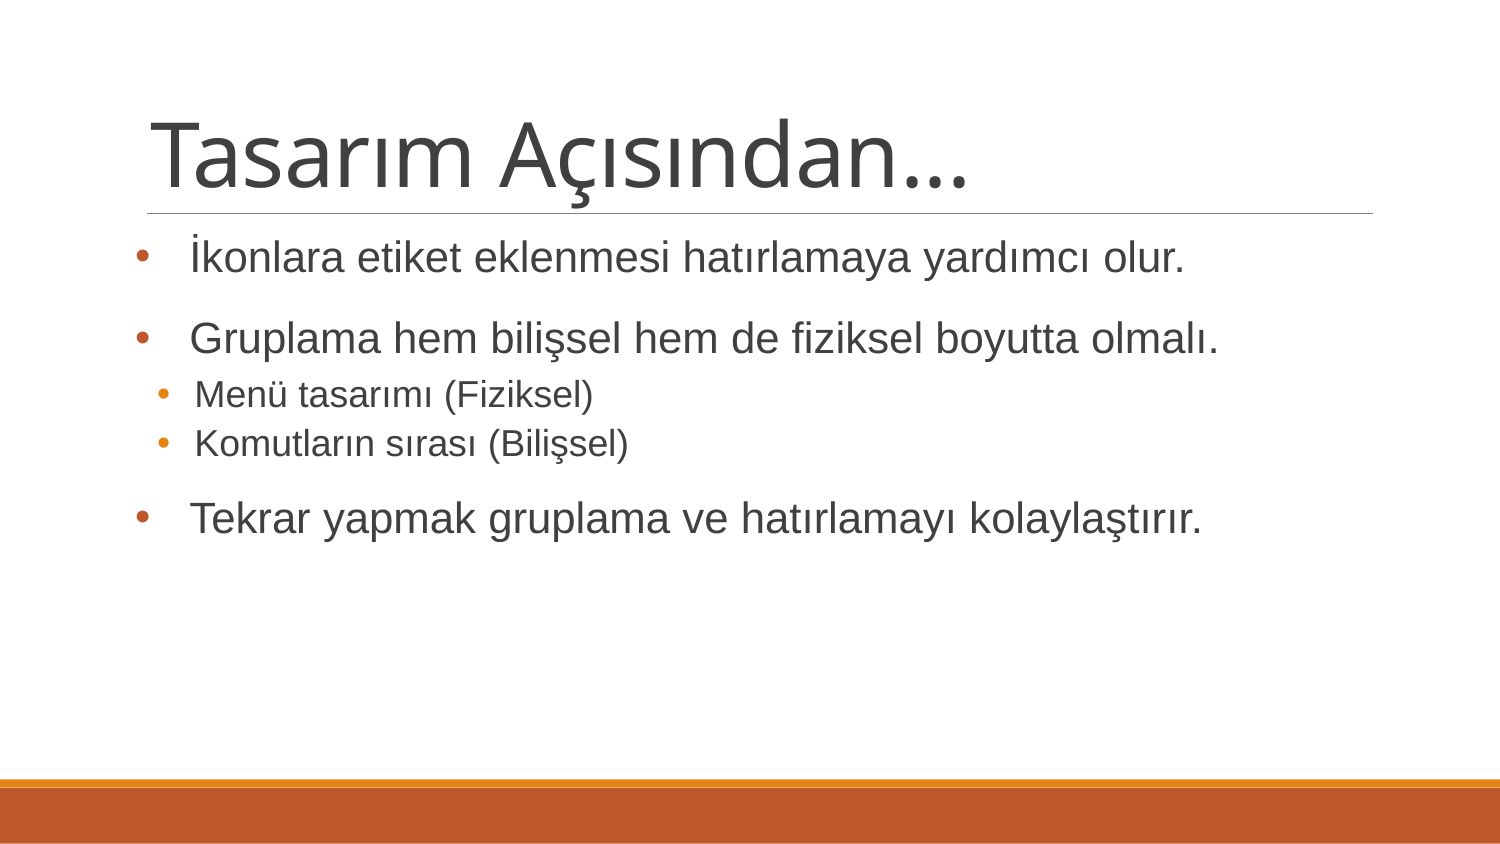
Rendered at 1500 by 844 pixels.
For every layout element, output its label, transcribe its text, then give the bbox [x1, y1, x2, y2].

list İkonlara etiket eklenmesi hatırlamaya yardımcı olur. Gruplama hem bilişsel hem de fiziksel boyutta olmalı. Menü tasarımı (Fiziksel) Komutların sırası (Bilişsel) Tekrar yapmak gruplama ve hatırlamayı kolaylaştırır. [135, 227, 1373, 723]
title Tasarım Açısından... [135, 35, 1373, 214]
